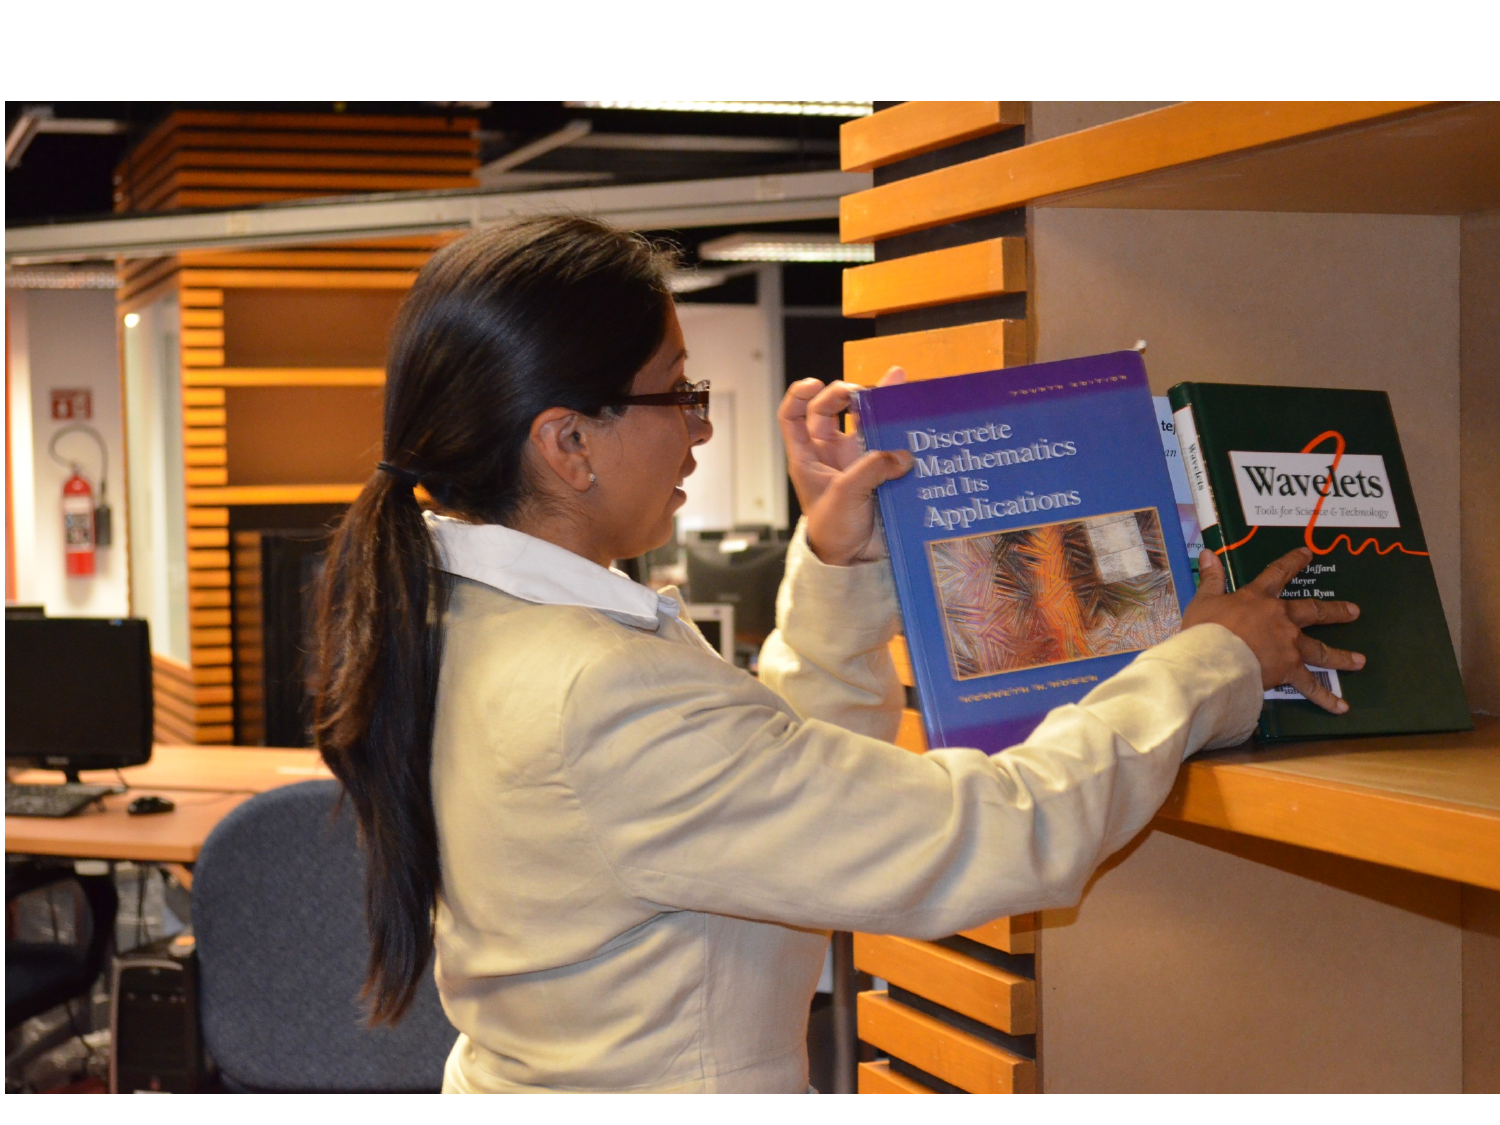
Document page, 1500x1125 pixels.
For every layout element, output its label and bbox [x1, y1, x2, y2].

picture [5, 101, 1500, 1094]
